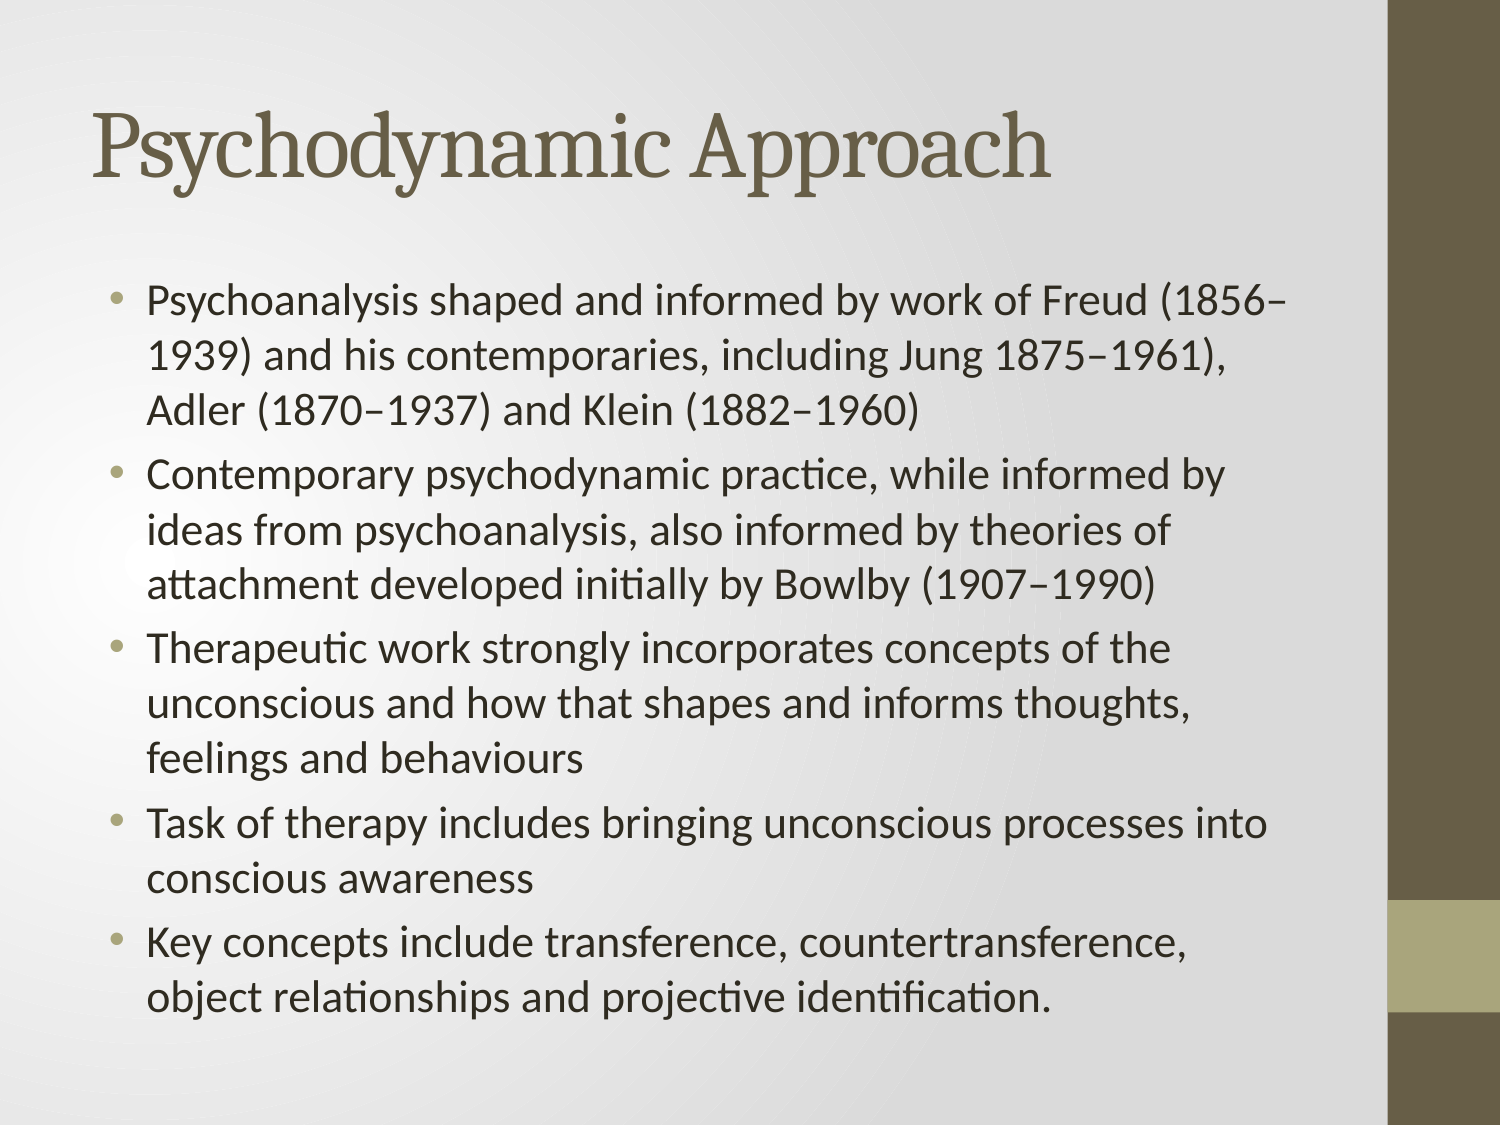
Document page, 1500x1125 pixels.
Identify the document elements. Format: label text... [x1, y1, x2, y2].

title Psychodynamic Approach [75, 45, 1325, 233]
list Psychoanalysis shaped and informed by work of Freud (1856–1939) and his contemporaries, including Jung 1875–1961), Adler (1870–1937) and Klein (1882–1960) Contemporary psychodynamic practice, while informed by ideas from psychoanalysis, also informed by theories of attachment developed initially by Bowlby (1907–1990) Therapeutic work strongly incorporates concepts of the unconscious and how that shapes and informs thoughts, feelings and behaviours Task of therapy includes bringing unconscious processes into conscious awareness Key concepts include transference, countertransference, object relationships and projective identification. [75, 262, 1325, 1050]
